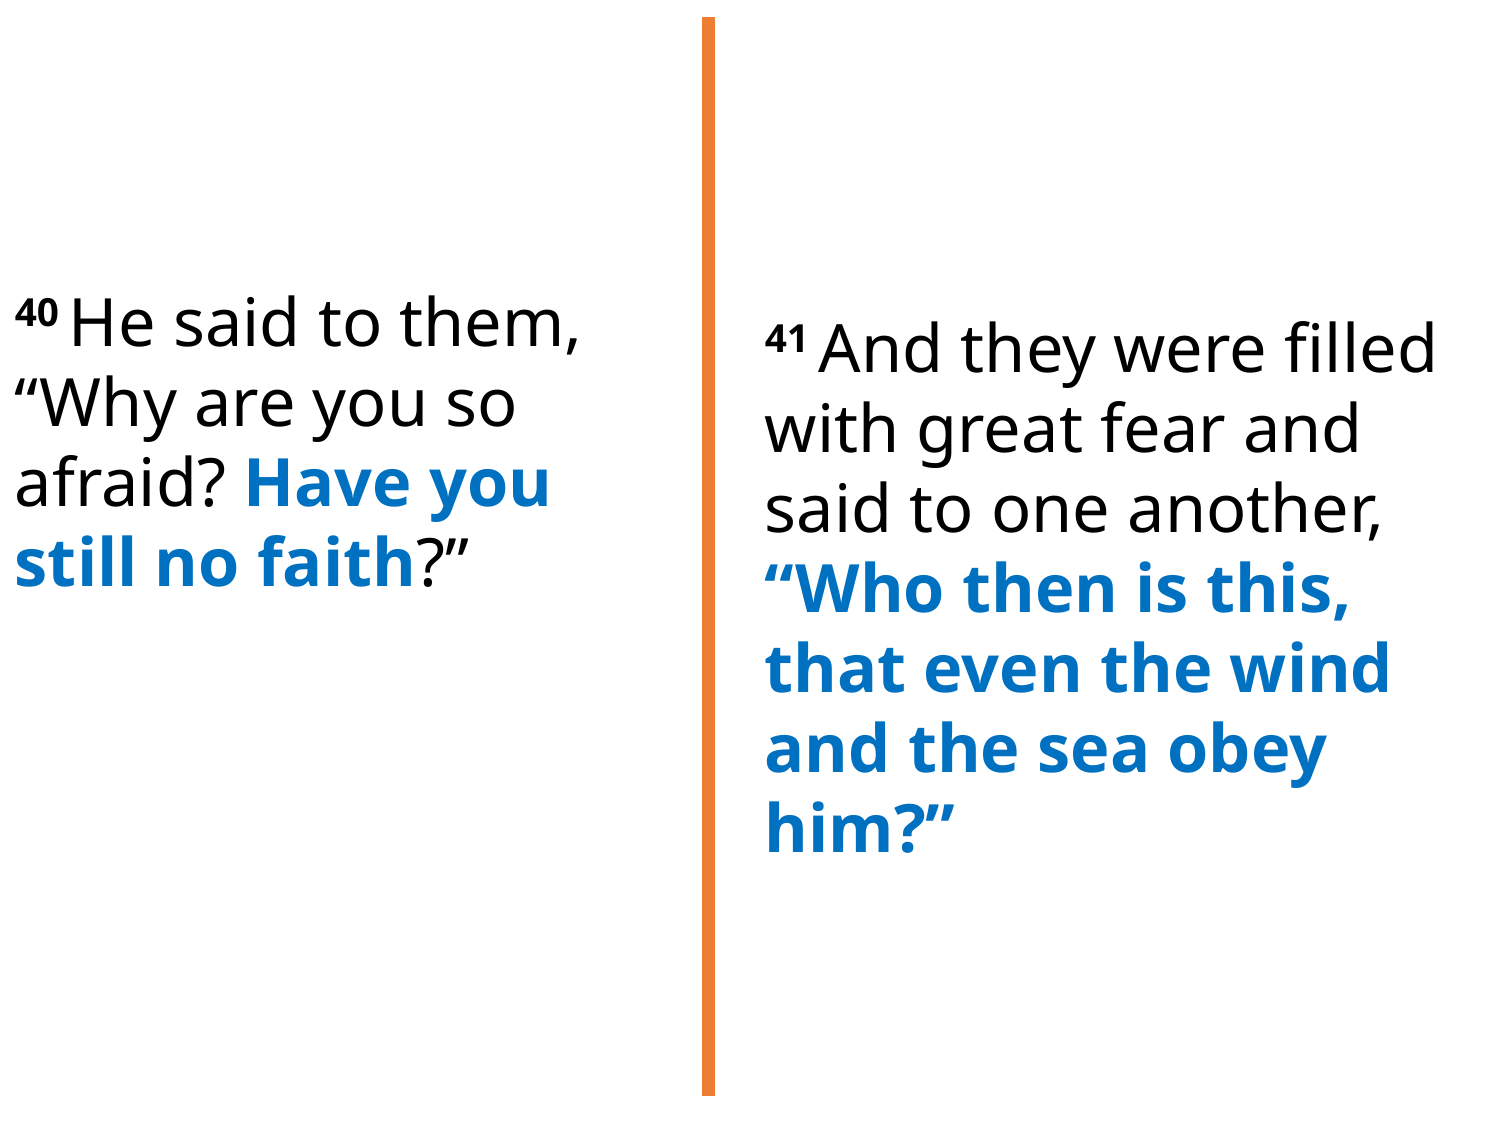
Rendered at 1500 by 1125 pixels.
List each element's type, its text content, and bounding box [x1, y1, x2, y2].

text_box 40 He said to them, “Why are you so afraid? Have you still no faith?” [0, 272, 692, 608]
text_box 41 And they were filled with great fear and said to one another, “Who then is this, that even the wind and the sea obey him?” [749, 218, 1500, 873]
